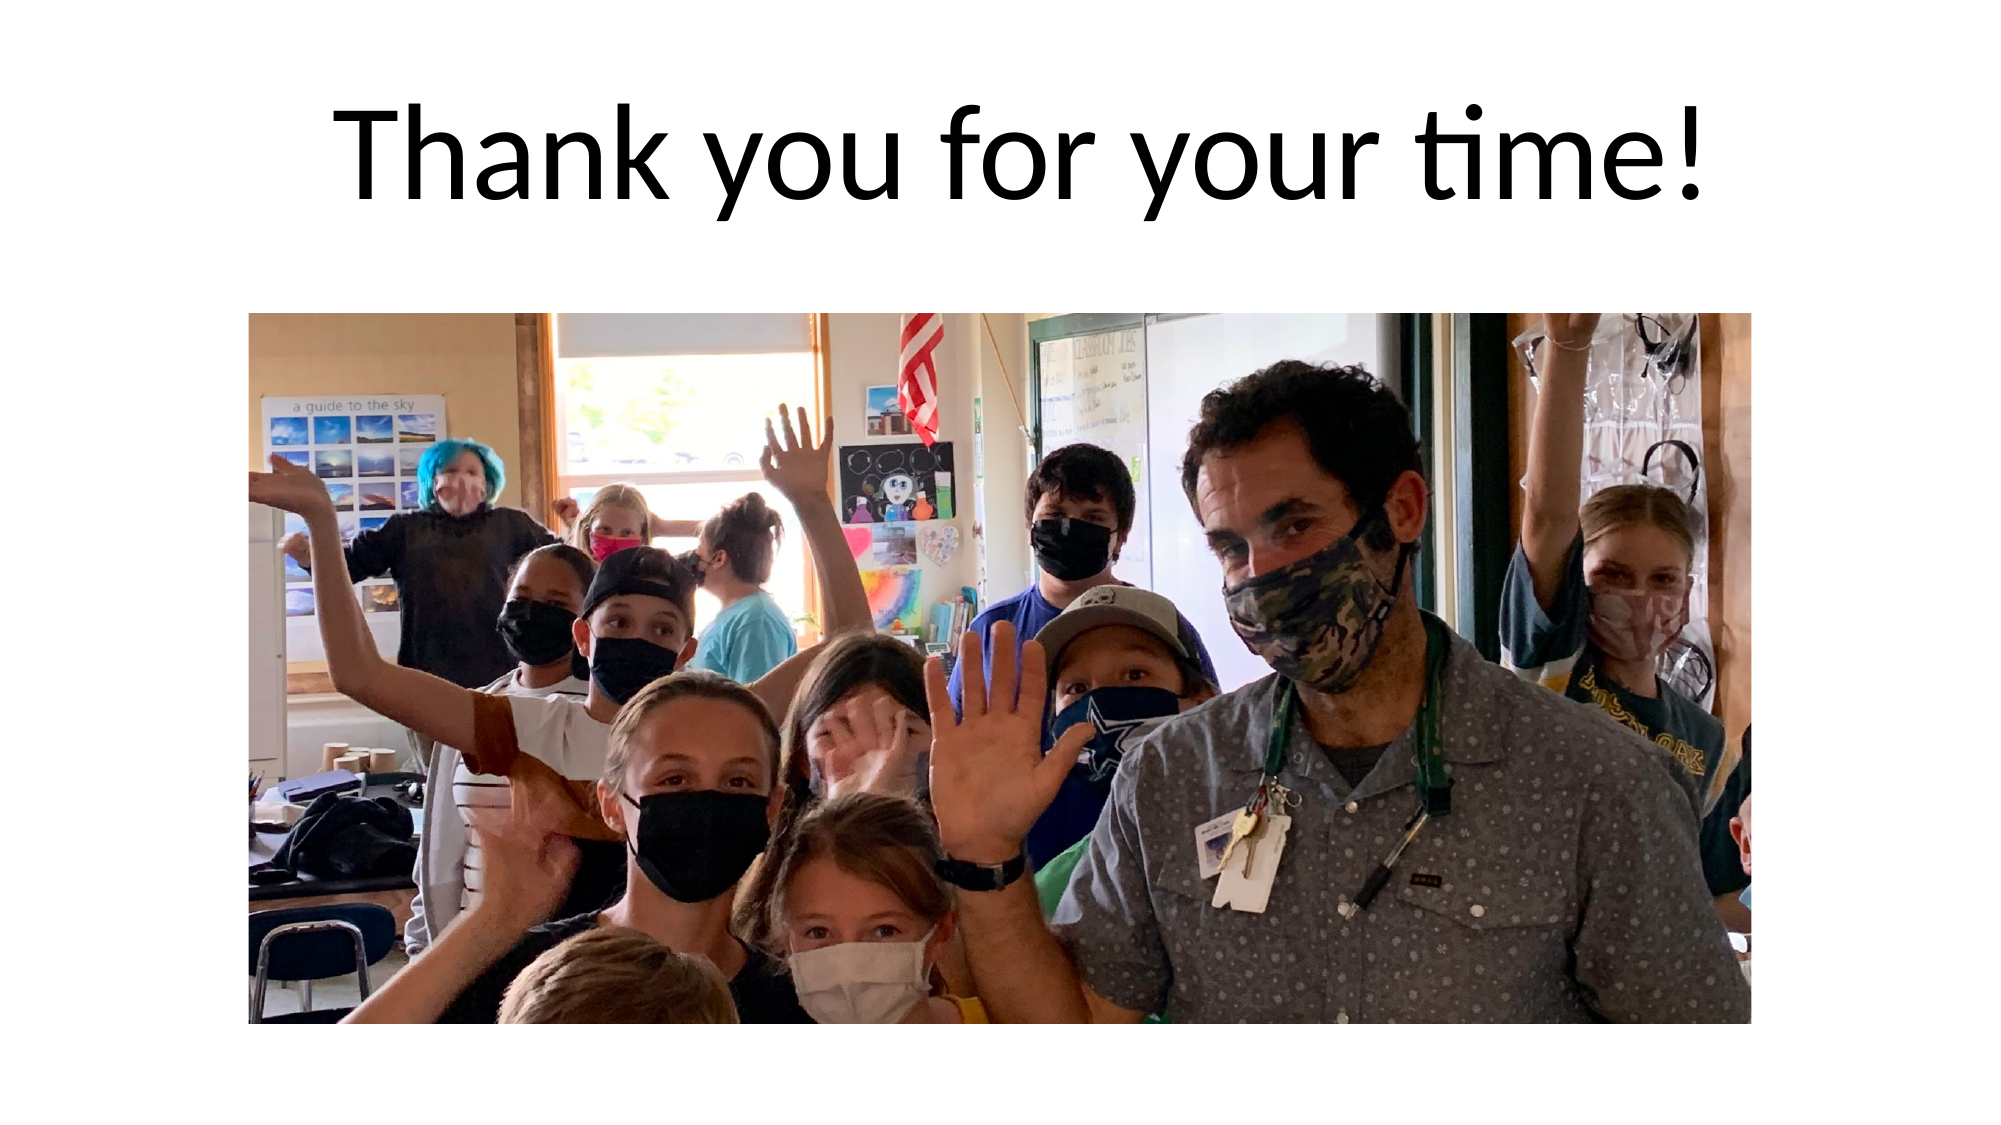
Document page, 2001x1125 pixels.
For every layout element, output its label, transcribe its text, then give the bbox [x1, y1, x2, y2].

picture [248, 313, 1752, 1024]
text_box Thank you for your time! [317, 54, 1730, 235]
